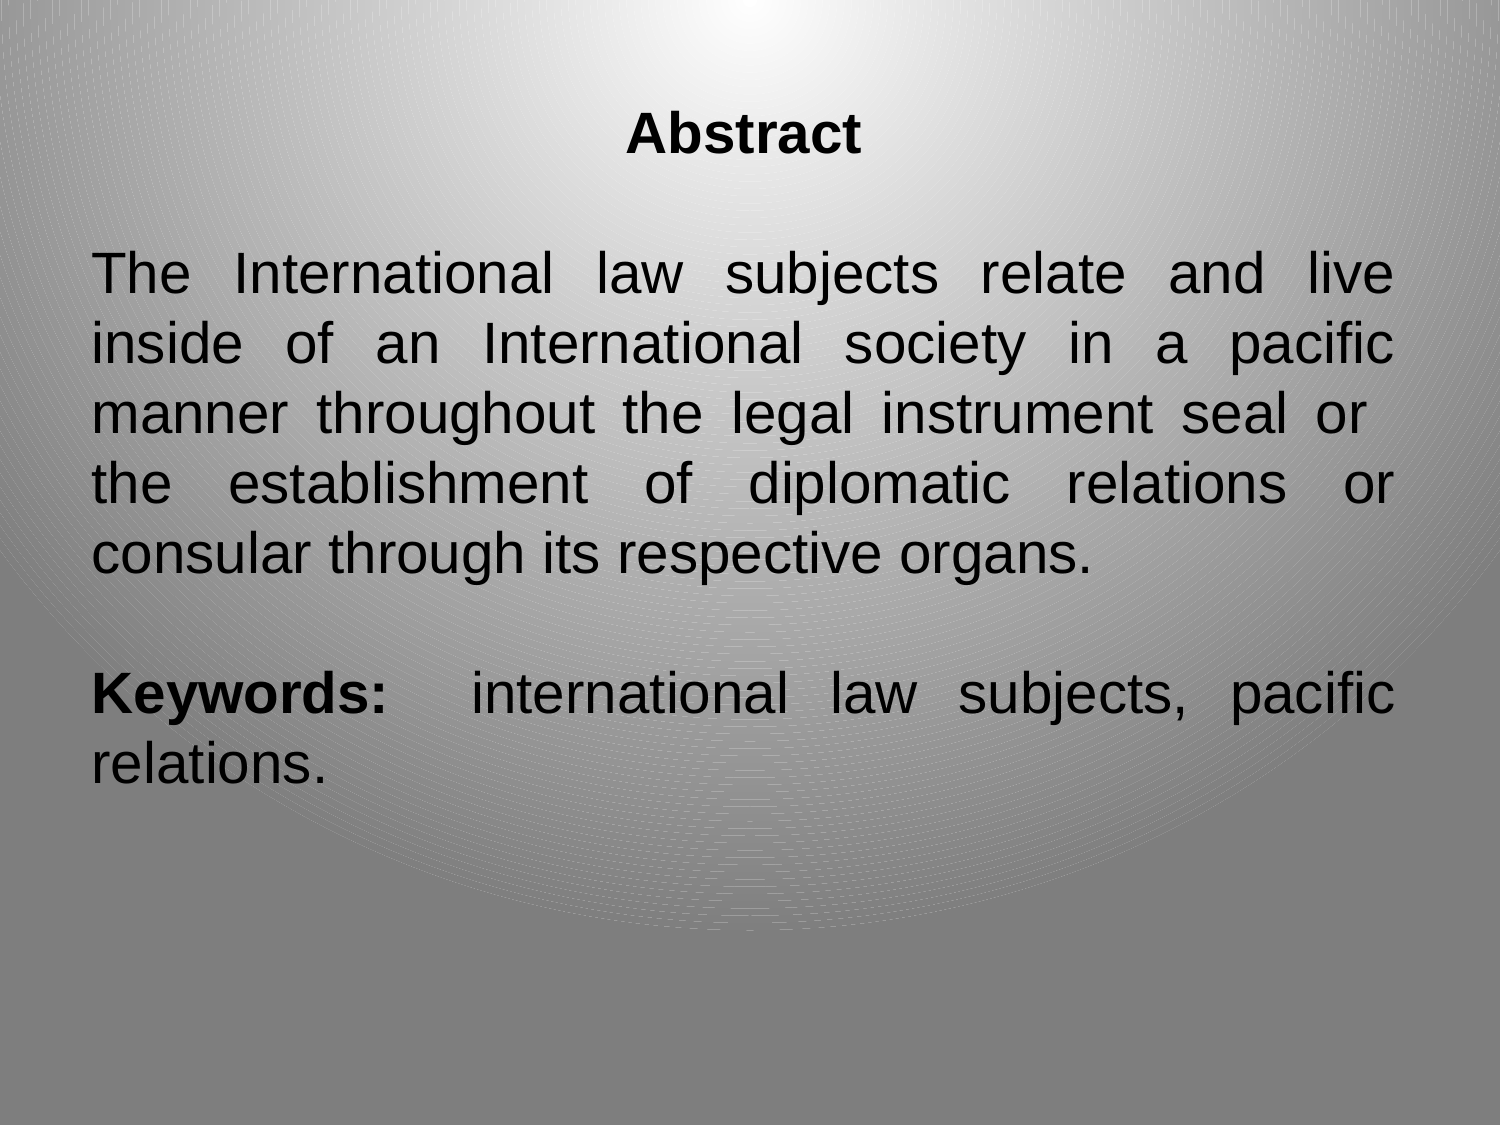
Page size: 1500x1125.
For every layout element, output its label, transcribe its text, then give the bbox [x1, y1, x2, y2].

text_box Abstract The International law subjects relate and live inside of an International society in a pacific manner throughout the legal instrument seal or the establishment of diplomatic relations or consular through its respective organs. Keywords: international law subjects, pacific relations. [76, 42, 1412, 923]
